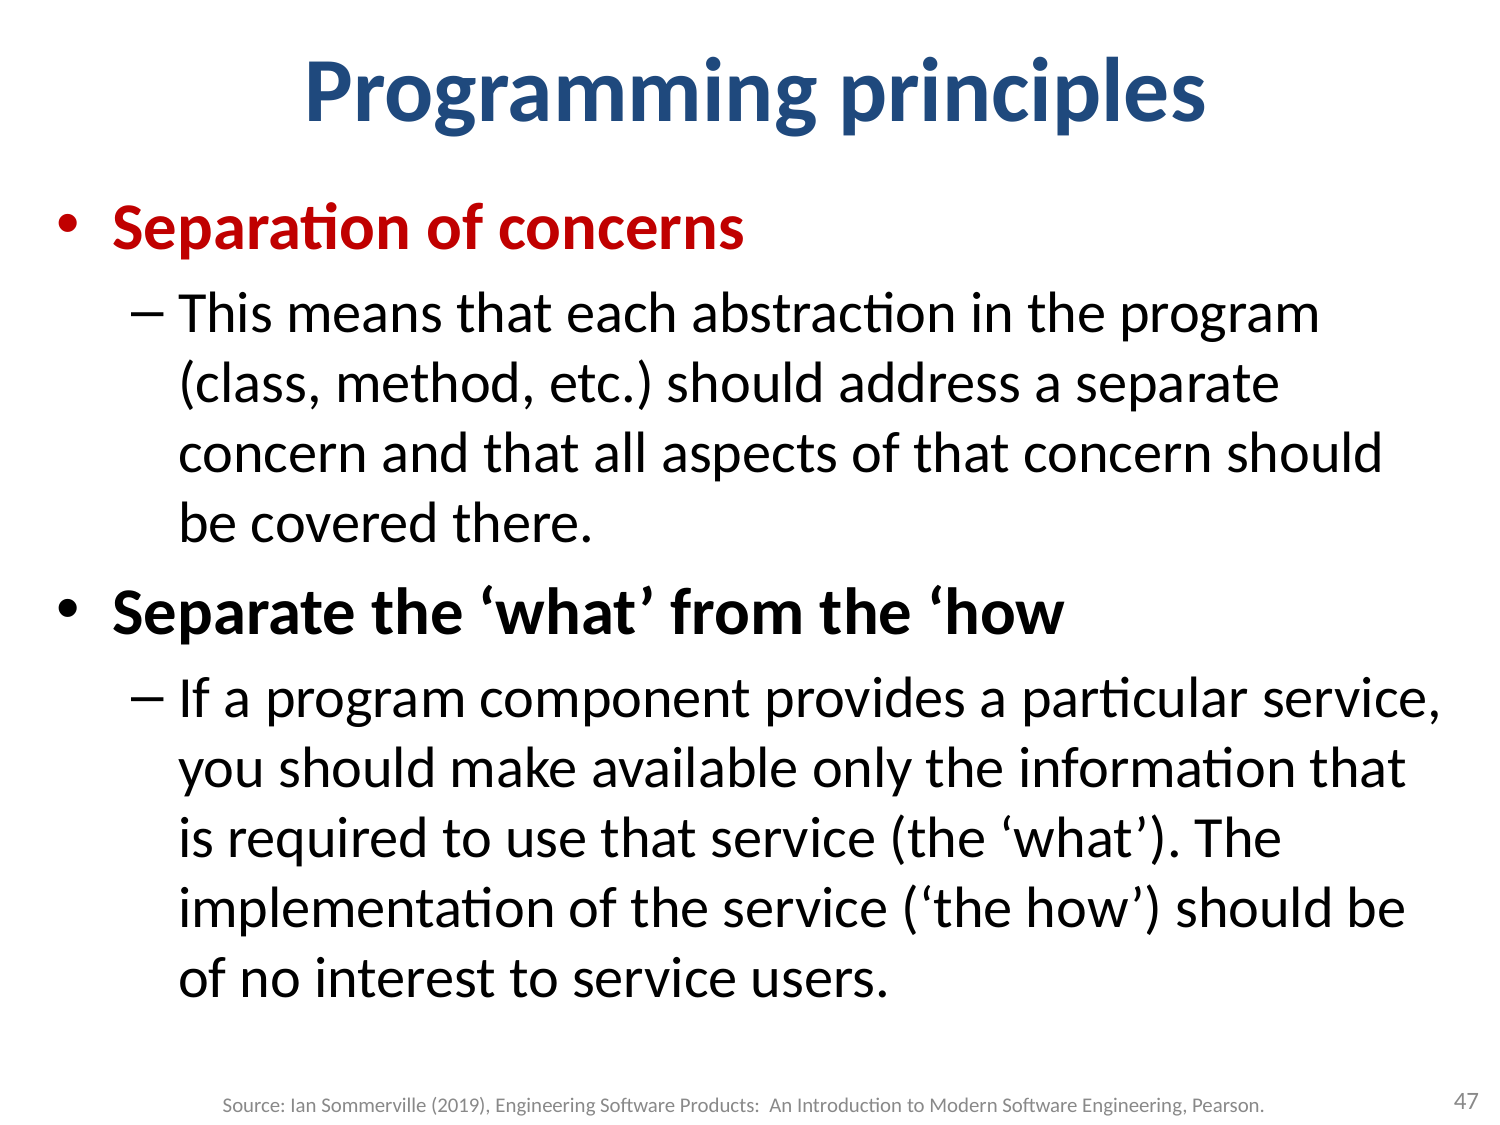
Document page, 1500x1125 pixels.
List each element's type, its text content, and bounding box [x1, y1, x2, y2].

list Separation of concerns This means that each abstraction in the program (class, method, etc.) should address a separate concern and that all aspects of that concern should be covered there. Separate the ‘what’ from the ‘how If a program component provides a particular service, you should make available only the information that is required to use that service (the ‘what’). The implementation of the service (‘the how’) should be of no interest to service users. [41, 174, 1471, 1070]
slide_number 47 [1144, 1069, 1495, 1125]
footer Source: Ian Sommerville (2019), Engineering Software Products: An Introduction to Modern Software Engineering, Pearson. [100, 1082, 1388, 1125]
title Programming principles [41, 7, 1471, 164]
